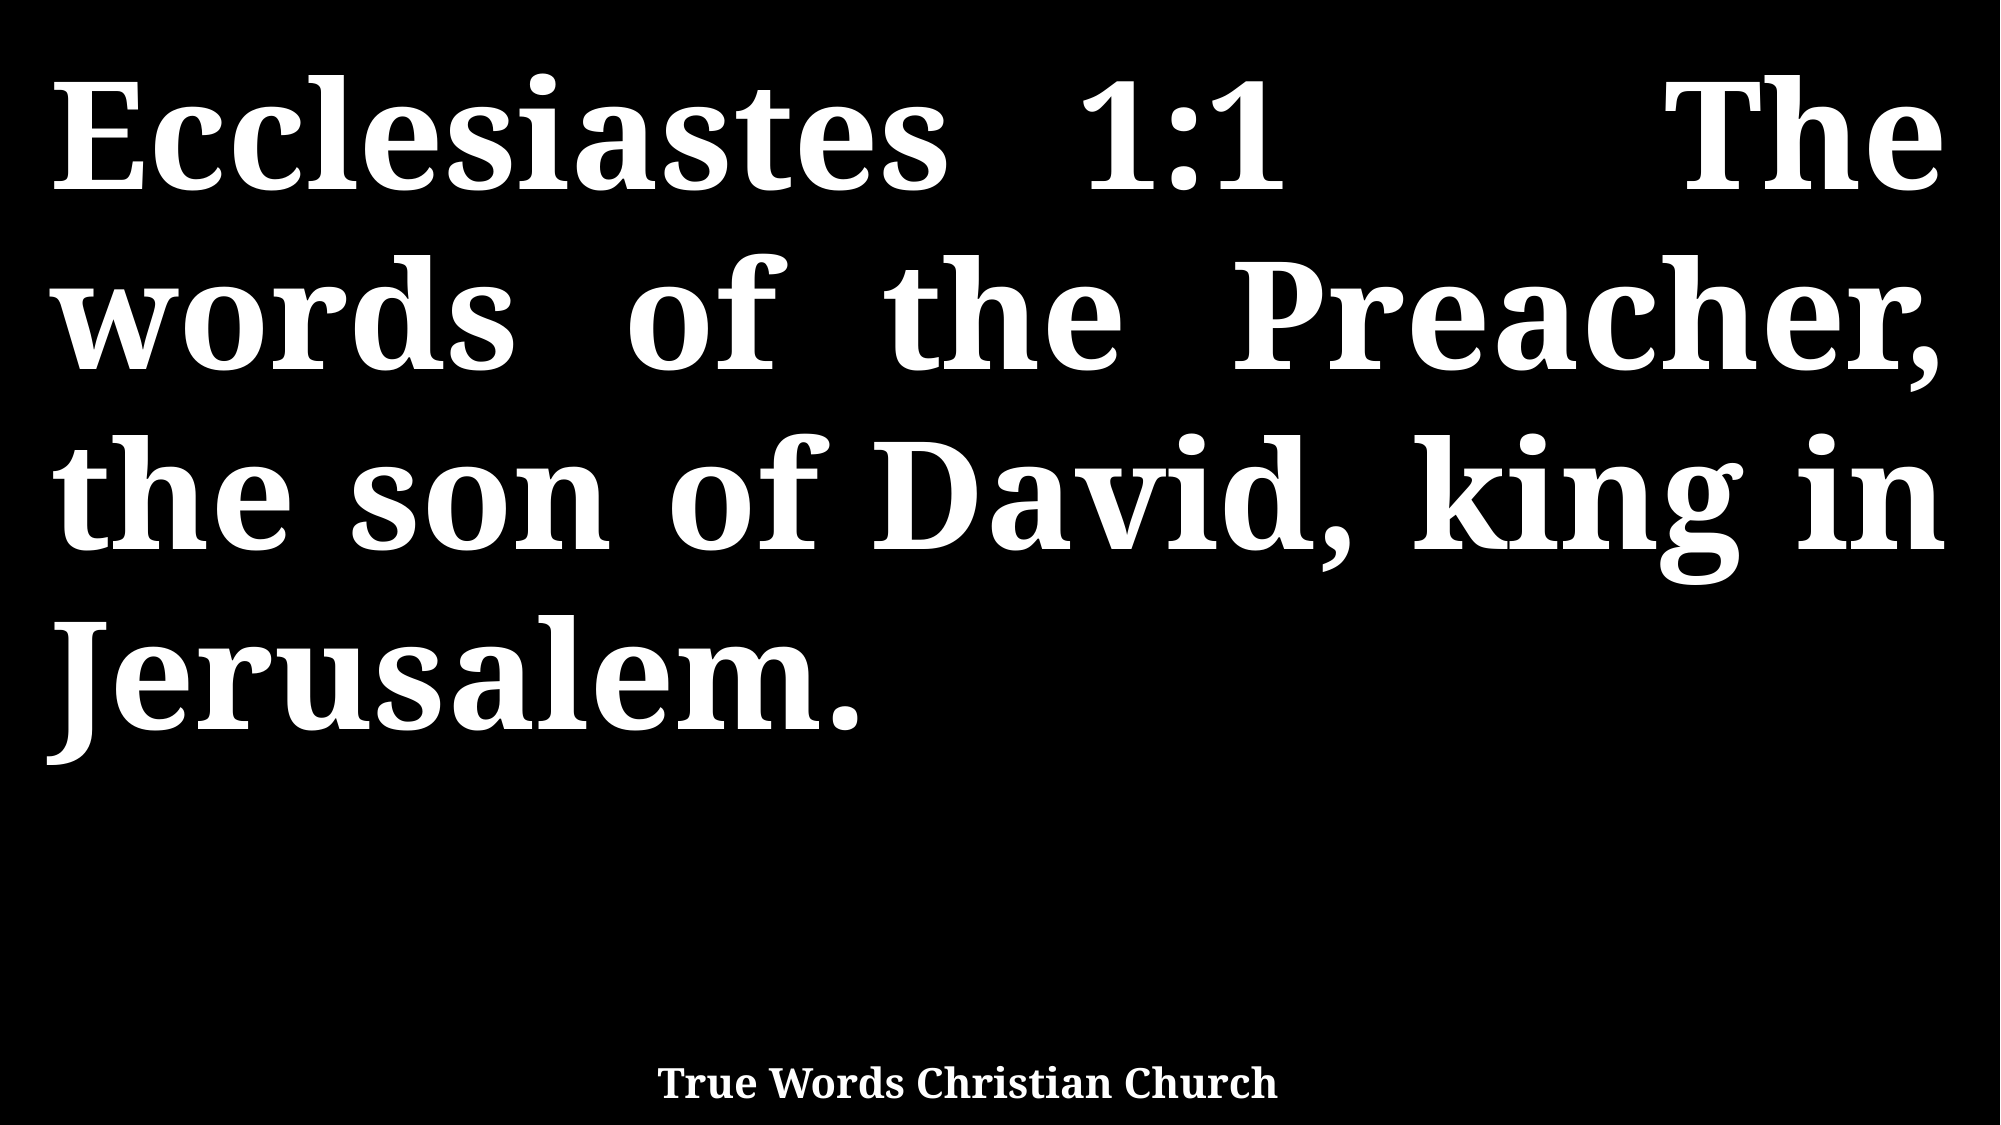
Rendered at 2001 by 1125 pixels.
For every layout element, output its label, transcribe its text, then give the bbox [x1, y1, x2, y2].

text_box True Words Christian Church [642, 1049, 1294, 1114]
text_box Ecclesiastes 1:1 The words of the Preacher, the son of David, king in Jerusalem. [35, 32, 1965, 767]
